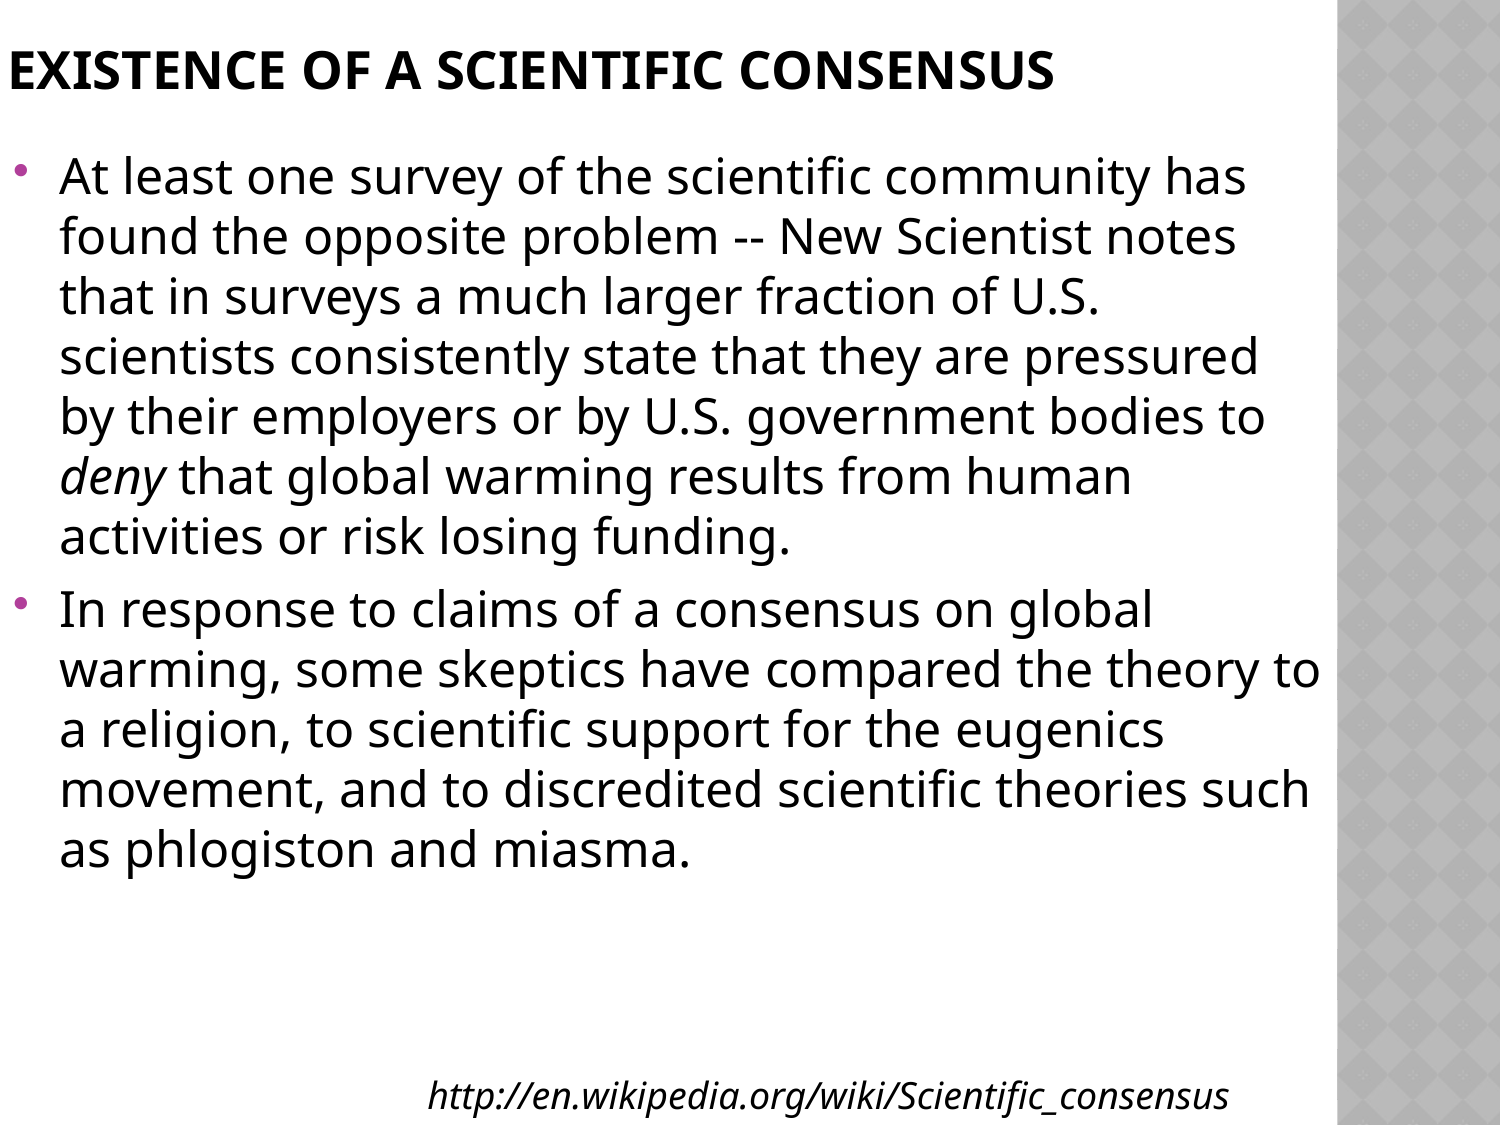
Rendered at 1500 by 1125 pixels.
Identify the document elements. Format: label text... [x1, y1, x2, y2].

text_box http://en.wikipedia.org/wiki/Scientific_consensus [412, 1064, 1338, 1125]
list At least one survey of the scientific community has found the opposite problem -- New Scientist notes that in surveys a much larger fraction of U.S. scientists consistently state that they are pressured by their employers or by U.S. government bodies to deny that global warming results from human activities or risk losing funding. In response to claims of a consensus on global warming, some skeptics have compared the theory to a religion, to scientific support for the eugenics movement, and to discredited scientific theories such as phlogiston and miasma. [0, 137, 1338, 1113]
title Existence of a scientific consensus [0, 0, 1263, 100]
